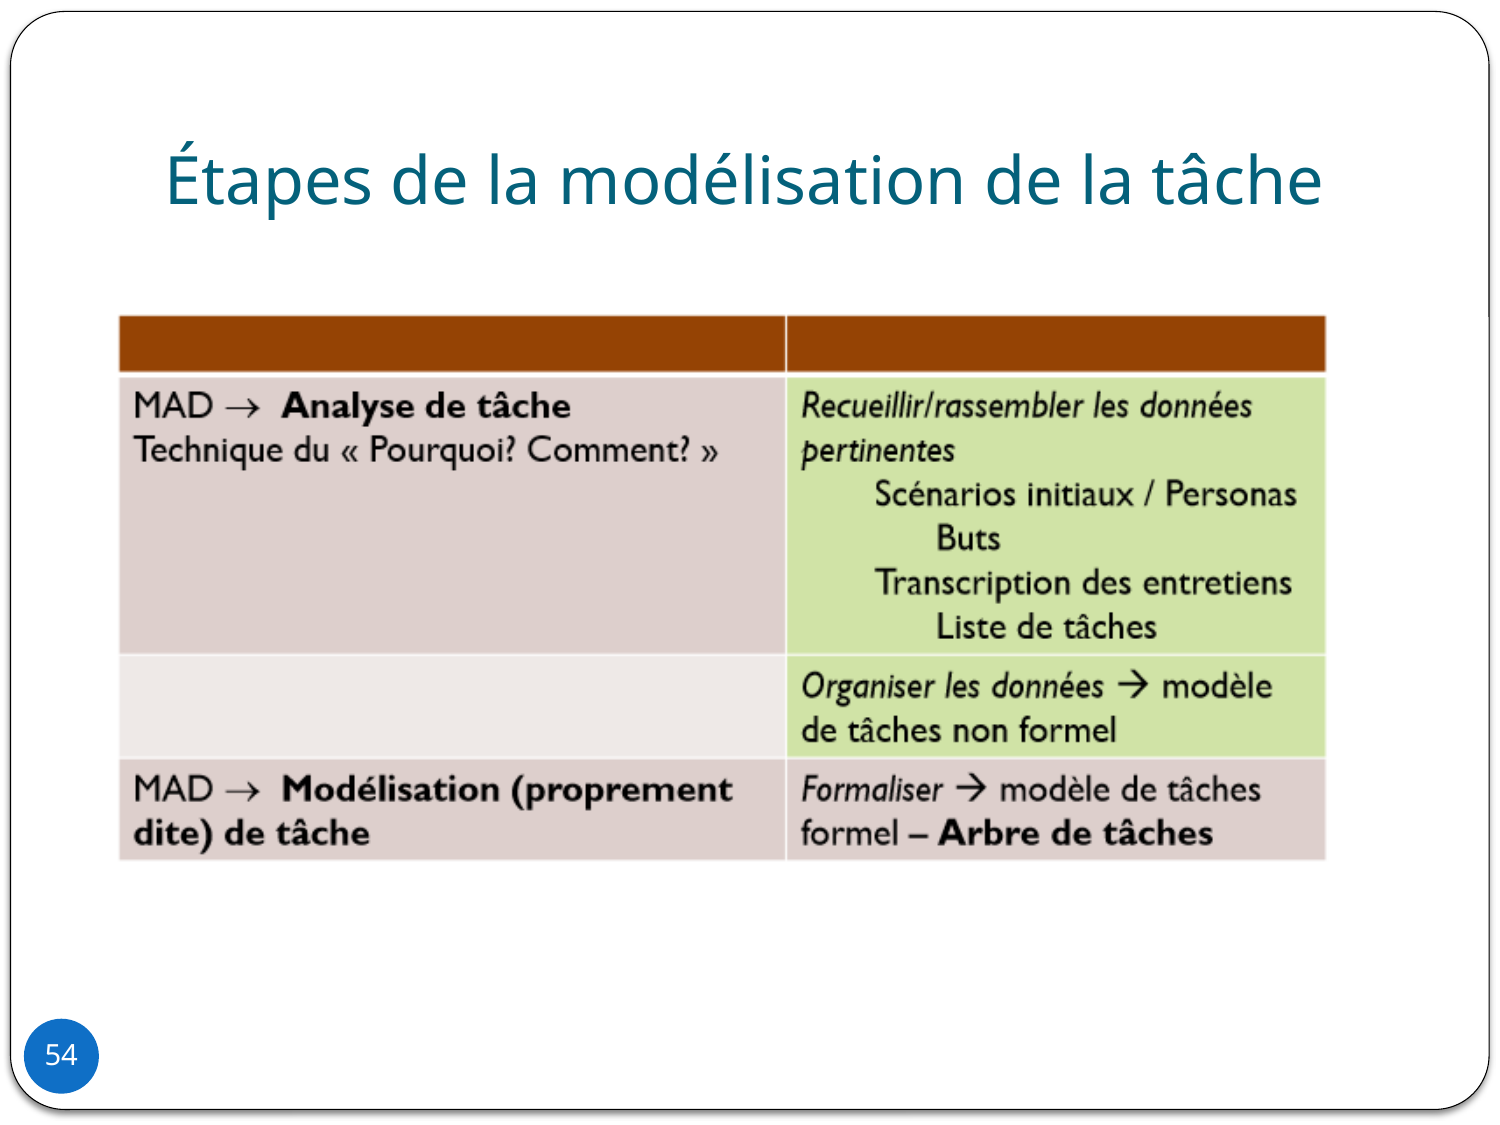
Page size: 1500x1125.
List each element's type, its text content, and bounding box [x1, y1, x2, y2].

slide_number 54 [23, 1018, 99, 1094]
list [87, 299, 1353, 1000]
title Étapes de la modélisation de la tâche [150, 45, 1425, 233]
